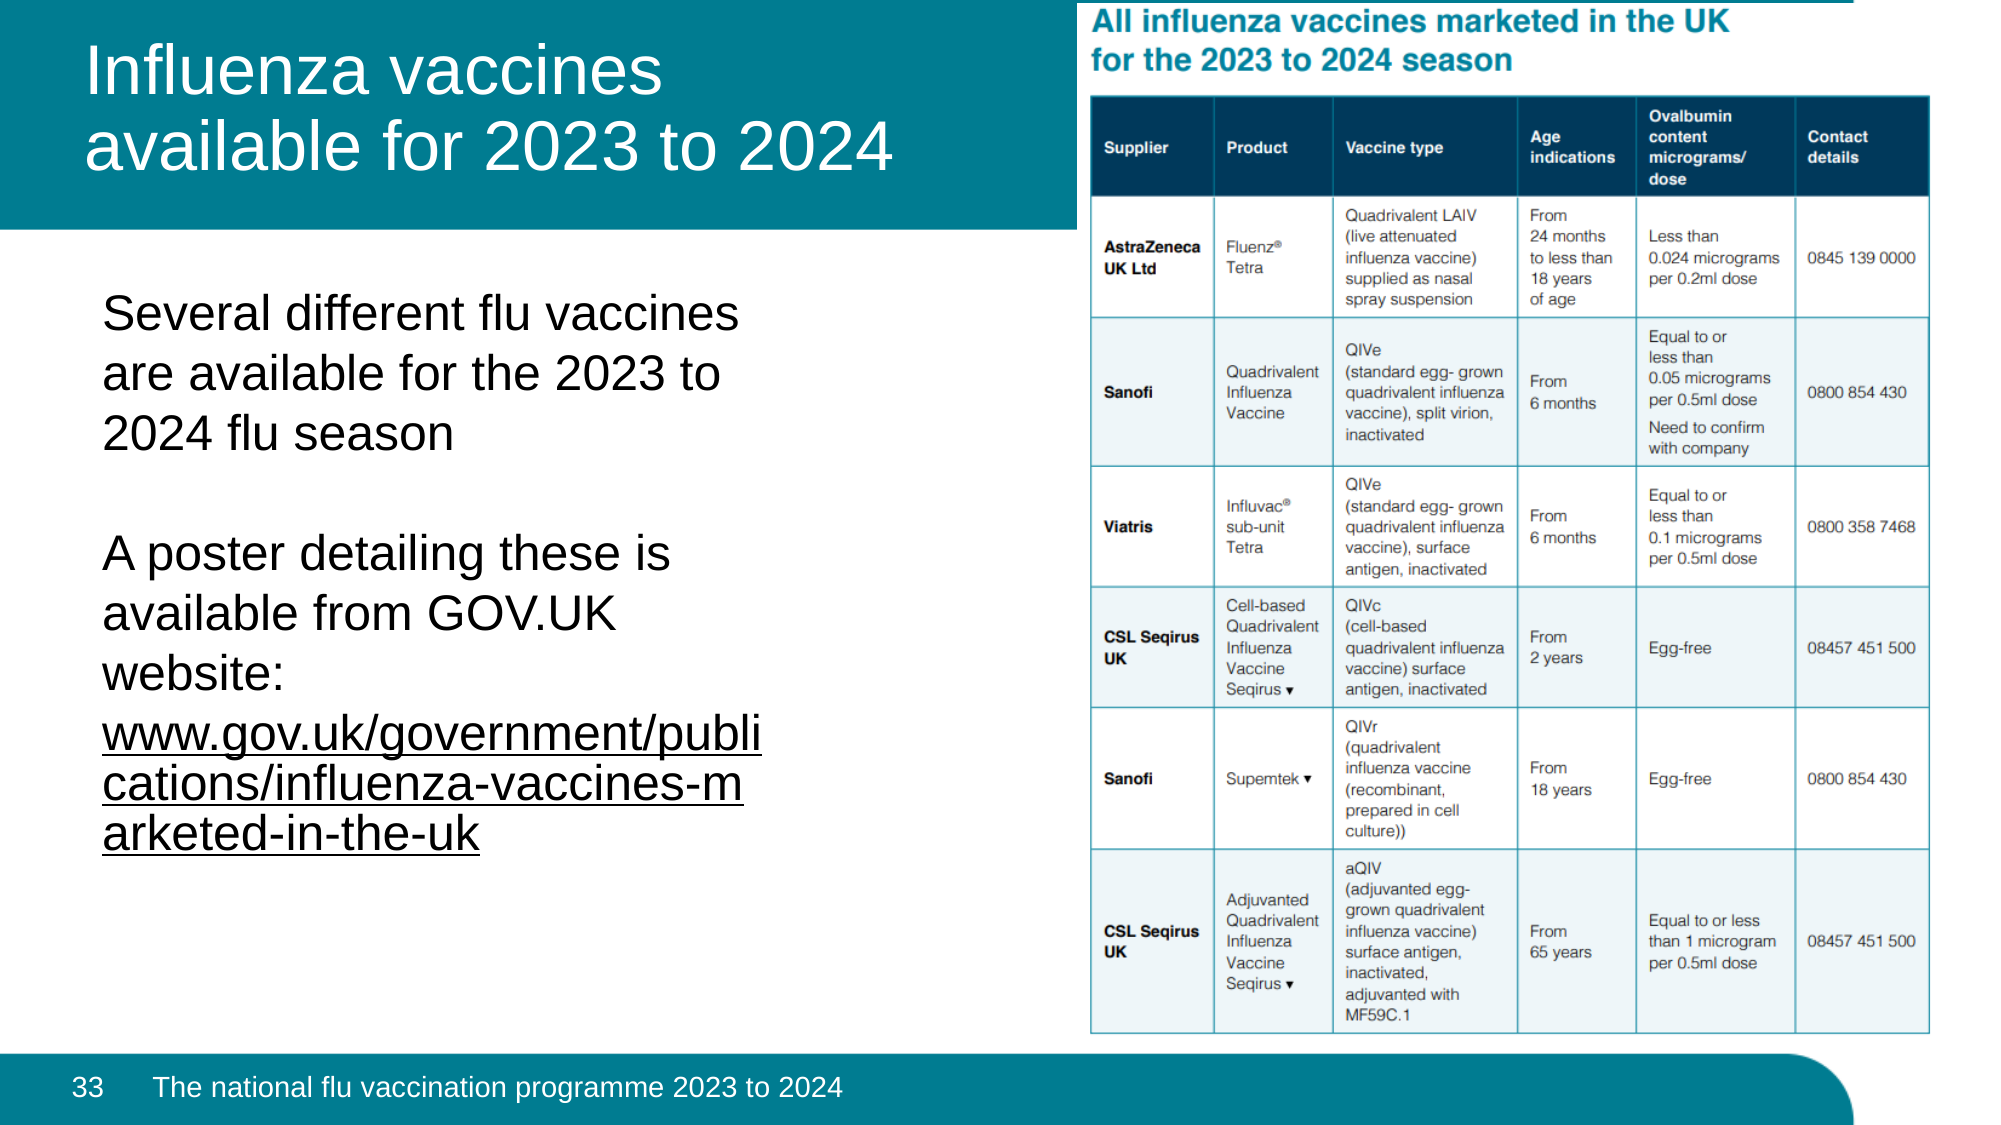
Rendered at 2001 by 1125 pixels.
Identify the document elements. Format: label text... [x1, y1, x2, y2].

slide_number 33 [21, 1056, 120, 1117]
picture [1077, 2, 1941, 1046]
footer The national flu vaccination programme 2023 to 2024 [137, 1056, 1780, 1116]
title Influenza vaccines available for 2023 to 2024 [69, 26, 917, 206]
text_box Several different flu vaccines are available for the 2023 to 2024 flu season A poster detailing these is available from GOV.UK website: www.gov.uk/government/publications/influenza-vaccines-marketed-in-the-uk [87, 273, 782, 829]
